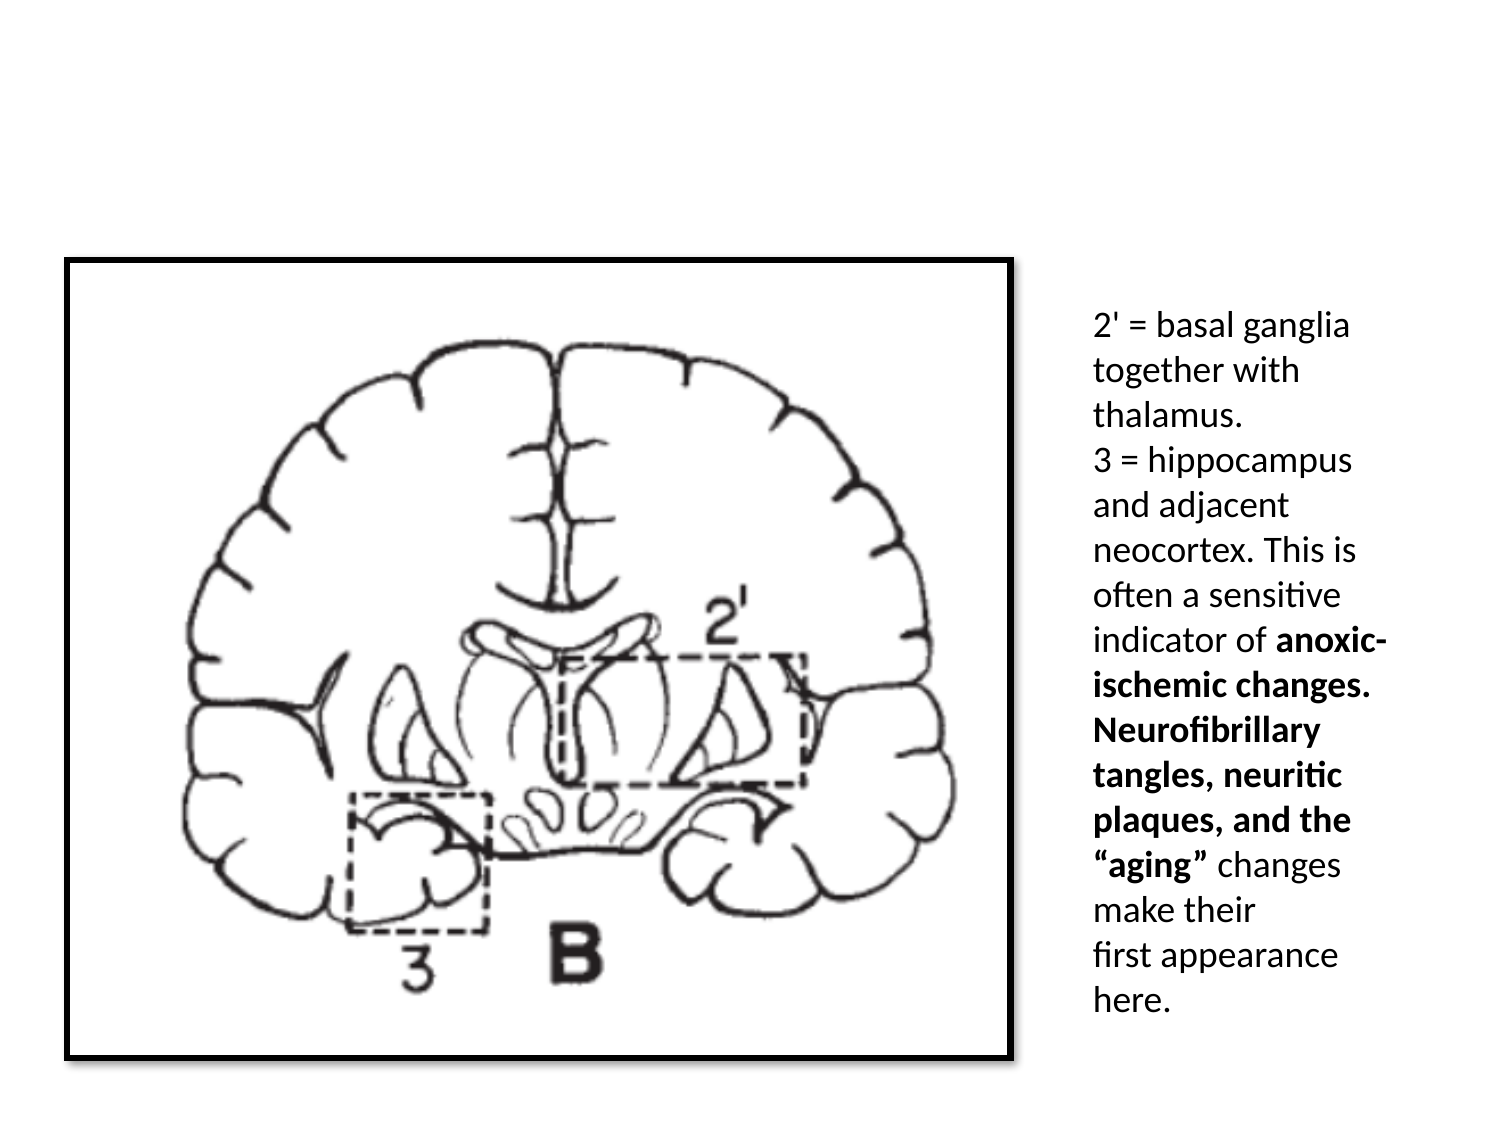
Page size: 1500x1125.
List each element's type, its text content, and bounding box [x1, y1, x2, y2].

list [70, 262, 1008, 1055]
text_box 2' = basal ganglia together with thalamus. 3 = hippocampus and adjacent neocortex. This is often a sensitive indicator of anoxic-ischemic changes. Neurofibrillary tangles, neuritic plaques, and the “aging” changes make their first appearance here. [1078, 292, 1430, 1028]
